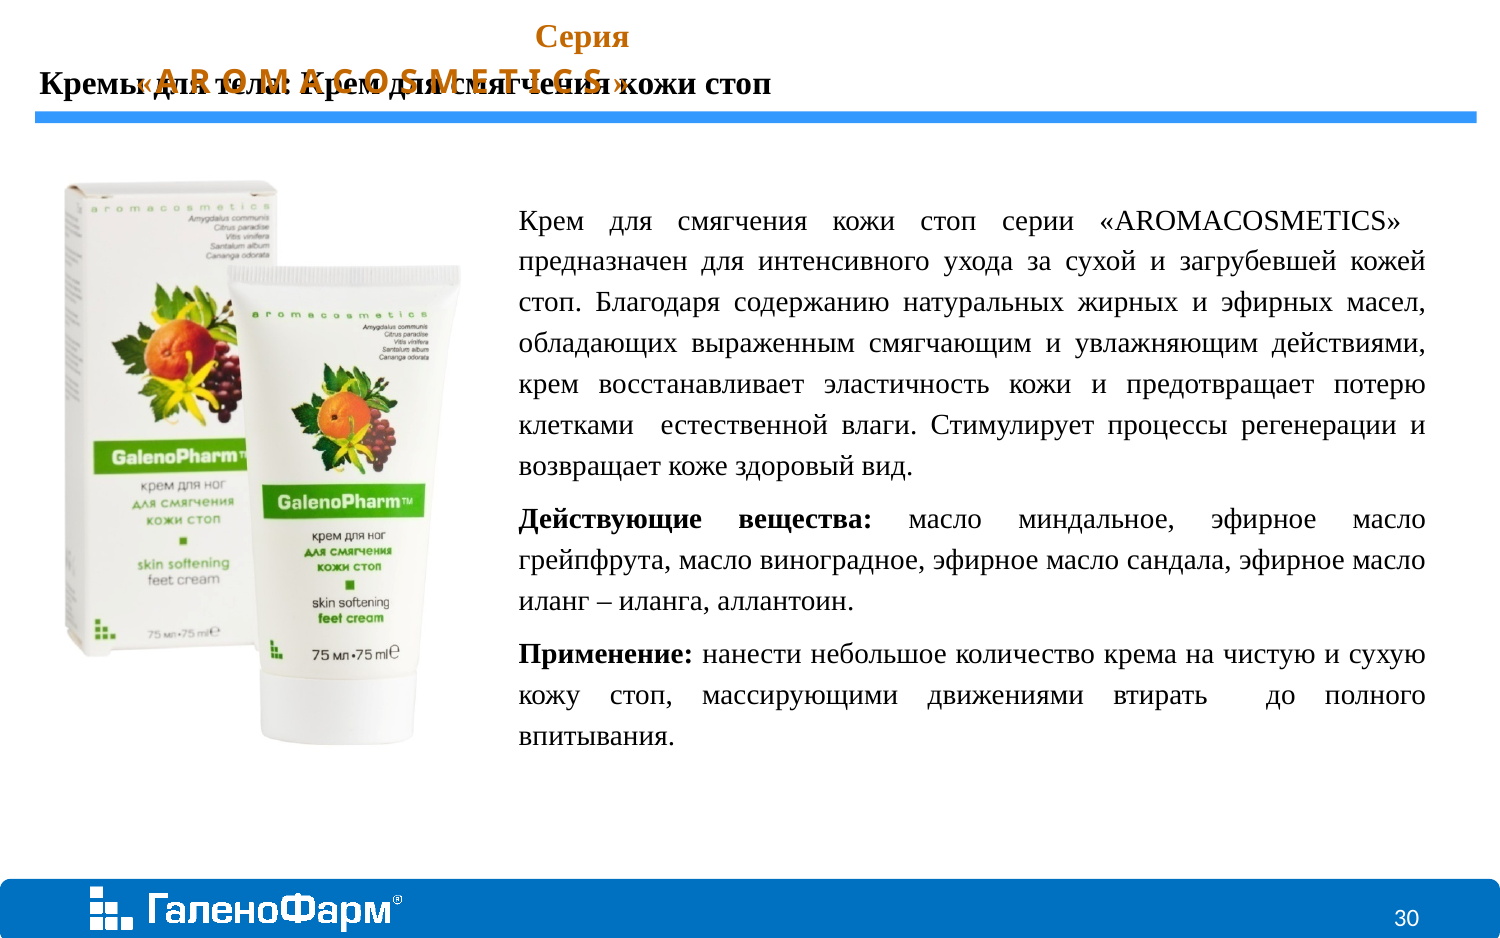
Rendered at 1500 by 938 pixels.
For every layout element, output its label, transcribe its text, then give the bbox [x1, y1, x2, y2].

text_box Кремы для тела: Крем для смягчения кожи стоп [0, 46, 797, 109]
picture [23, 152, 505, 791]
picture [82, 878, 411, 938]
text_box Серия «AROMACOSMETICS» [0, 0, 645, 108]
text_box Крем для смягчения кожи стоп серии «AROMACOSMETICS» предназначен для интенсивного ухода за сухой и загрубевшей кожей стоп. Благодаря содержанию натуральных жирных и эфирных масел, обладающих выраженным смягчающим и увлажняющим действиями, крем восстанавливает эластичность кожи и предотвращает потерю клетками естественной влаги. Стимулирует процессы регенерации и возвращает коже здоровый вид. Действующие вещества: масло миндальное, эфирное масло грейпфрута, масло виноградное, эфирное масло сандала, эфирное масло иланг – иланга, аллантоин. Применение: нанести небольшое количество крема на чистую и сухую кожу стоп, массирующими движениями втирать до полного впитывания. [509, 187, 1442, 759]
